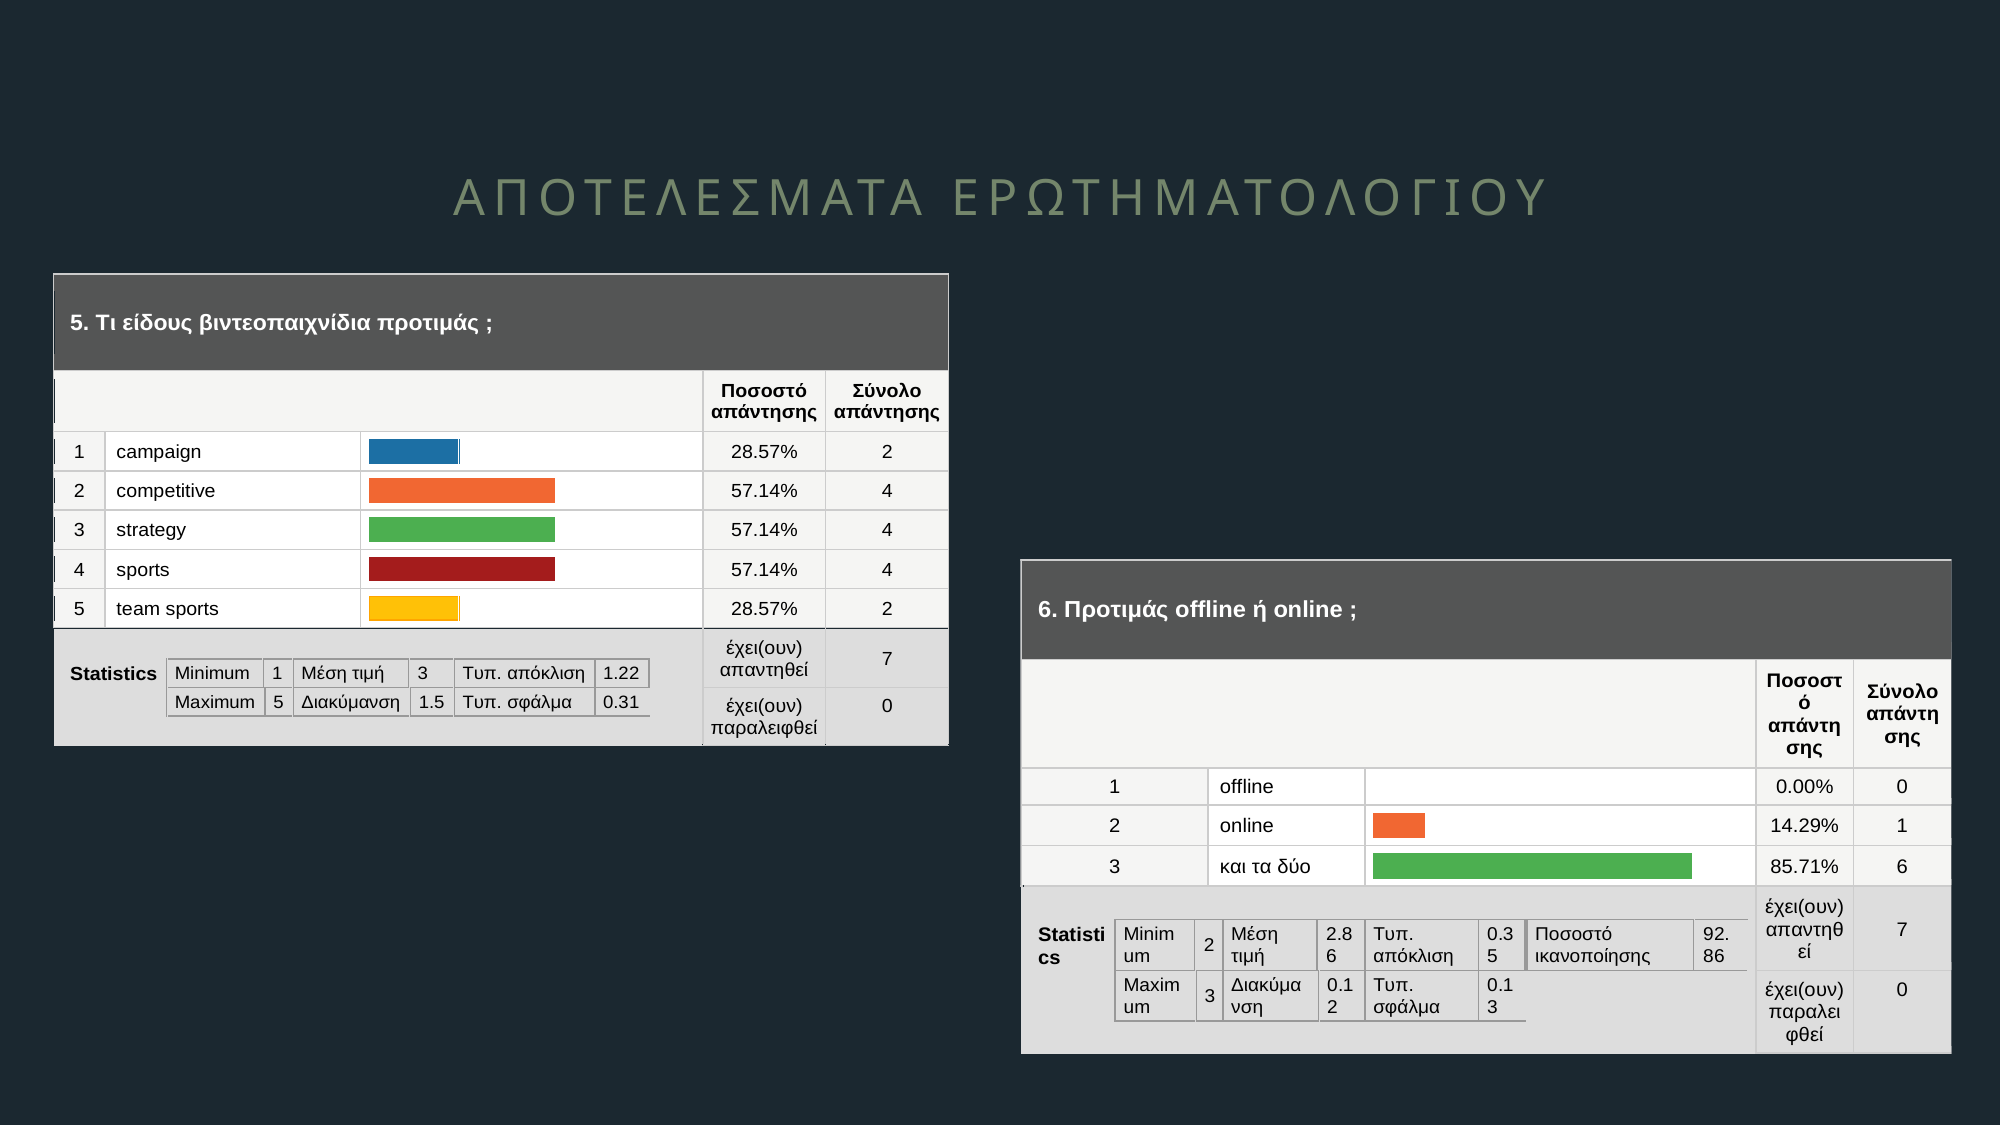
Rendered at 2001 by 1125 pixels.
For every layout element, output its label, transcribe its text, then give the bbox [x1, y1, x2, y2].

picture [1019, 558, 1952, 1084]
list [48, 273, 954, 776]
title Αποτελεσματα ερωτηματολογιου [177, 165, 1822, 274]
